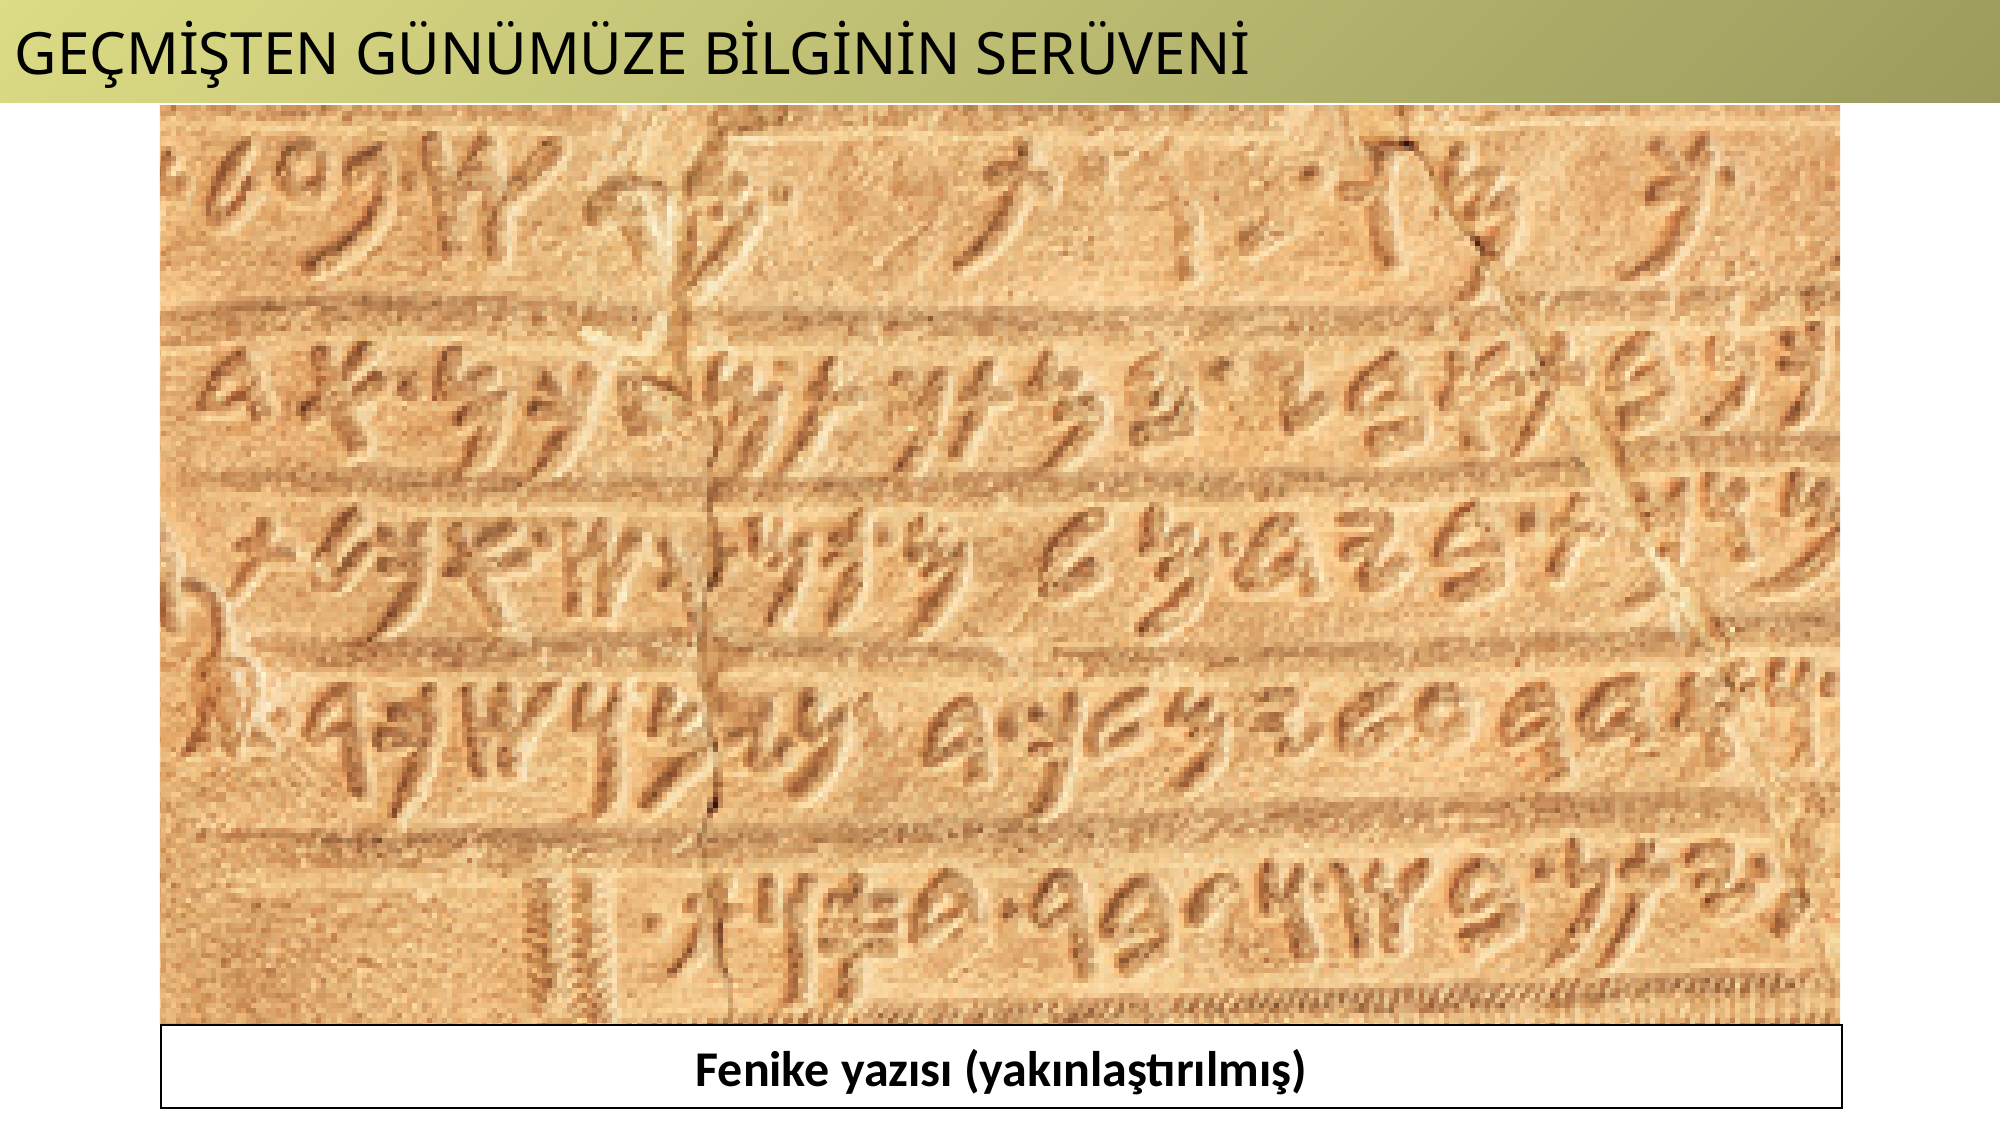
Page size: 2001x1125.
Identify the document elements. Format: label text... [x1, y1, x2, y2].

text_box GEÇMİŞTEN GÜNÜMÜZE BİLGİNİN SERÜVENİ [0, 0, 2000, 103]
picture [159, 105, 1841, 1025]
text_box Fenike yazısı (yakınlaştırılmış) [160, 1024, 1843, 1109]
